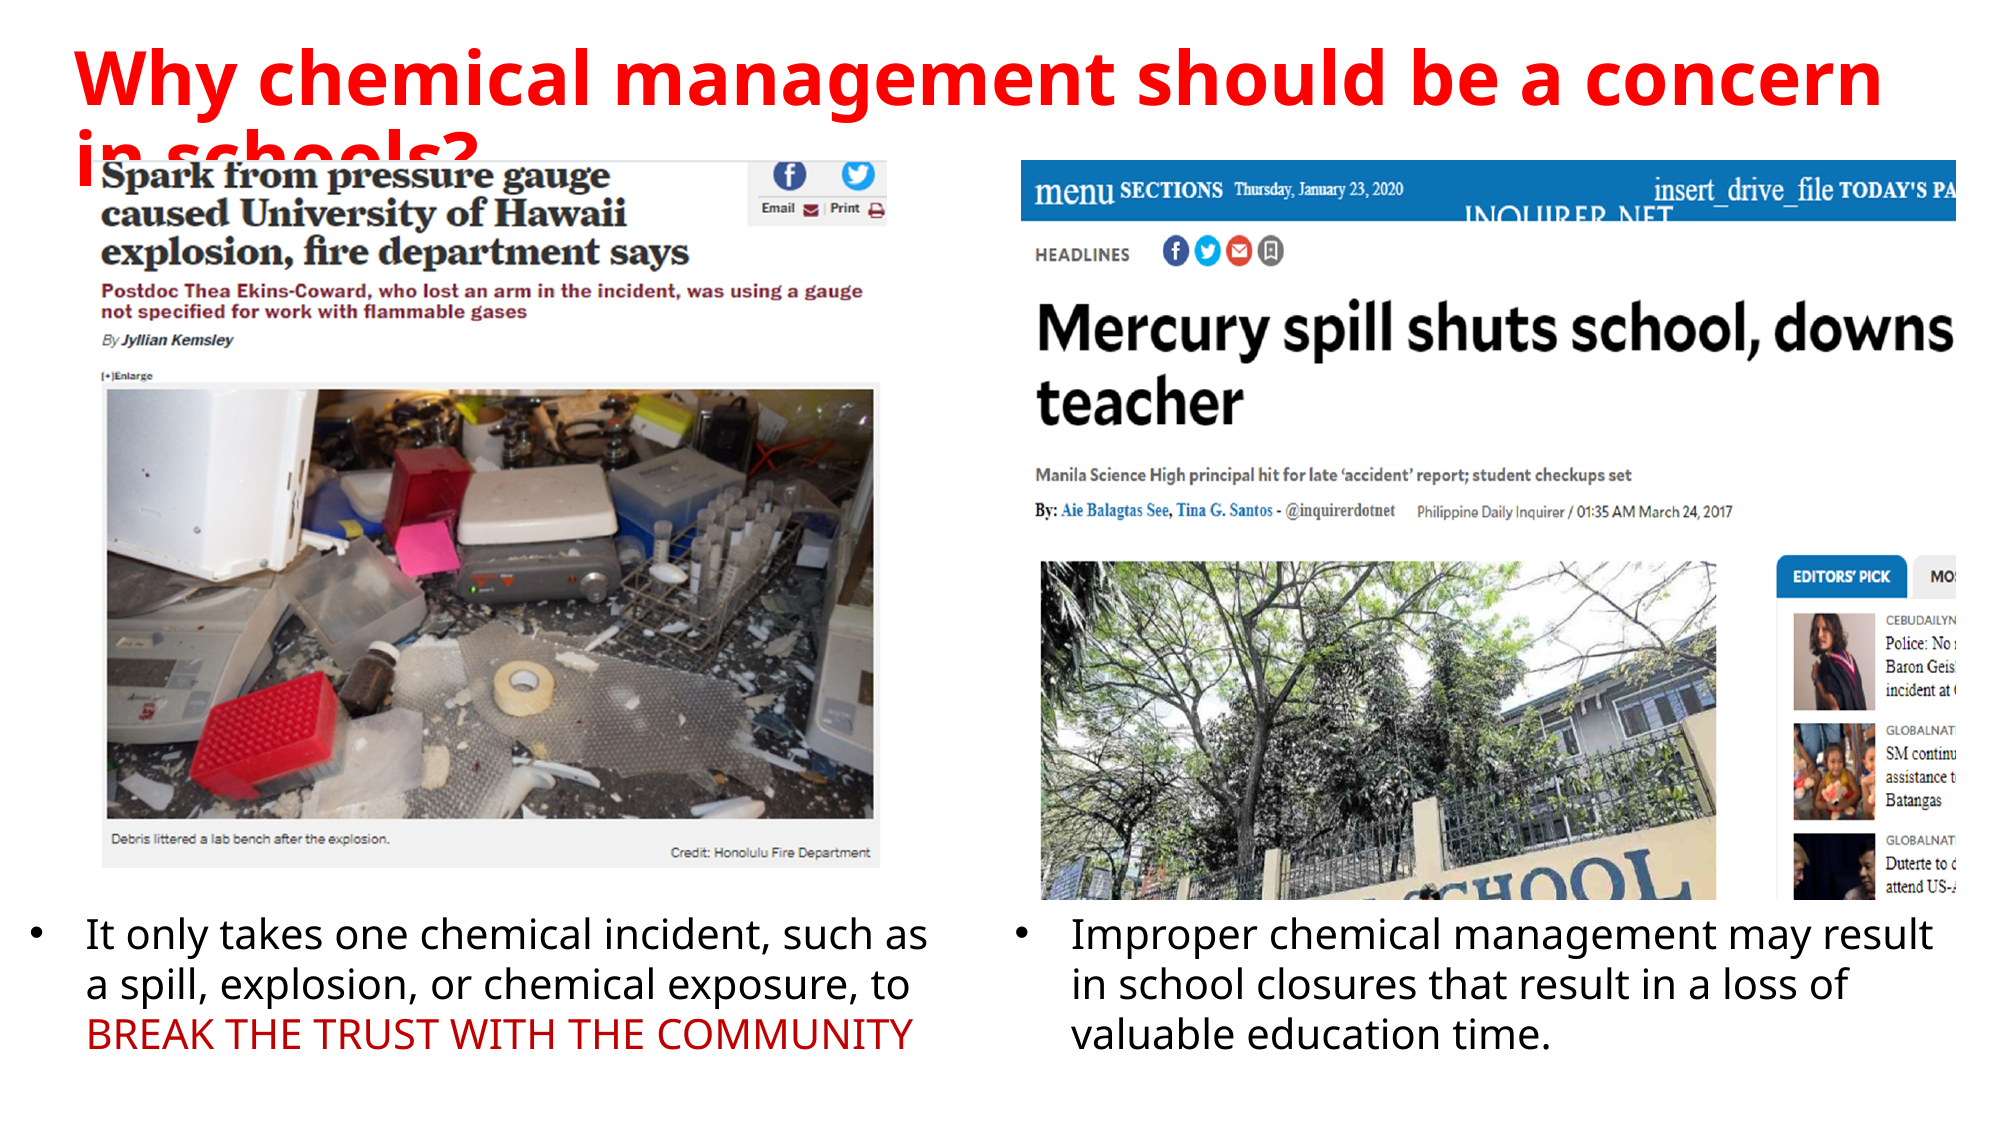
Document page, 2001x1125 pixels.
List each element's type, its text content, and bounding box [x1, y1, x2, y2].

text_box Improper chemical management may result in school closures that result in a loss of valuable education time. [999, 900, 1968, 1065]
picture [1021, 160, 1956, 900]
list Why chemical management should be a concern in schools? [59, 33, 1968, 128]
picture [93, 160, 887, 868]
text_box It only takes one chemical incident, such as a spill, explosion, or chemical exposure, to BREAK THE TRUST WITH THE COMMUNITY [14, 900, 966, 1065]
